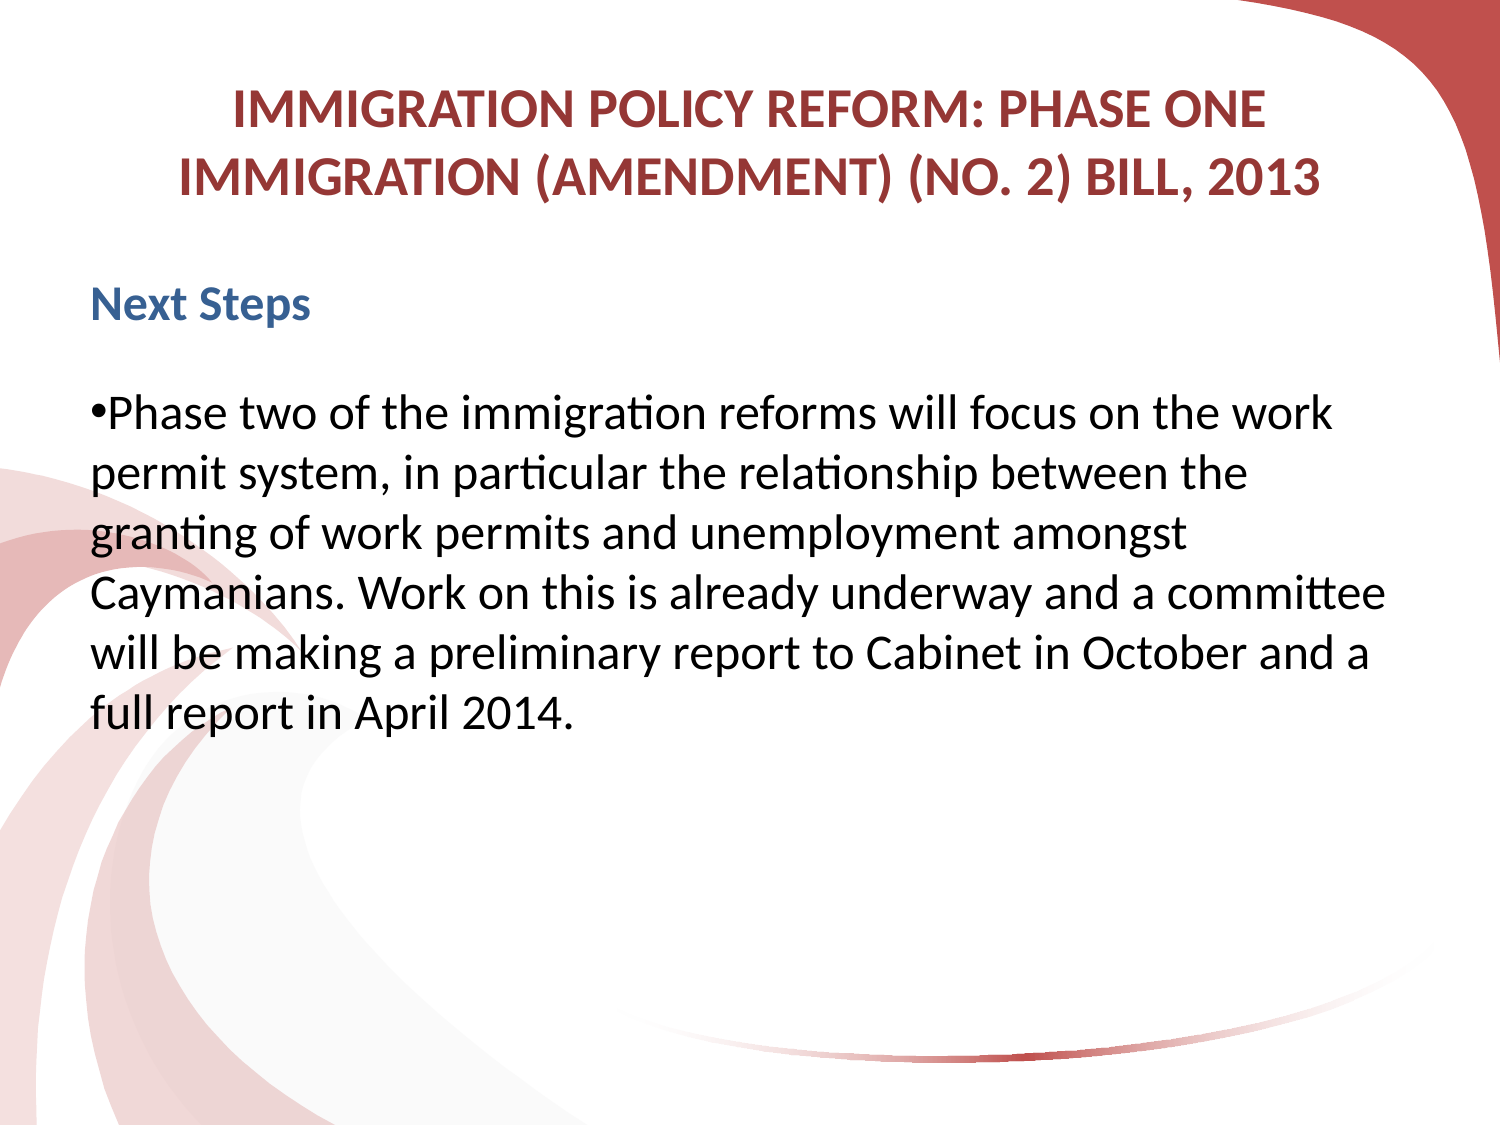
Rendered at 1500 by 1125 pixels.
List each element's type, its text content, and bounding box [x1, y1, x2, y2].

title IMMIGRATION POLICY REFORM: PHASE ONE IMMIGRATION (AMENDMENT) (NO. 2) BILL, 2013 [75, 45, 1425, 233]
list Next Steps Phase two of the immigration reforms will focus on the work permit system, in particular the relationship between the granting of work permits and unemployment amongst Caymanians. Work on this is already underway and a committee will be making a preliminary report to Cabinet in October and a full report in April 2014. [75, 262, 1425, 1005]
